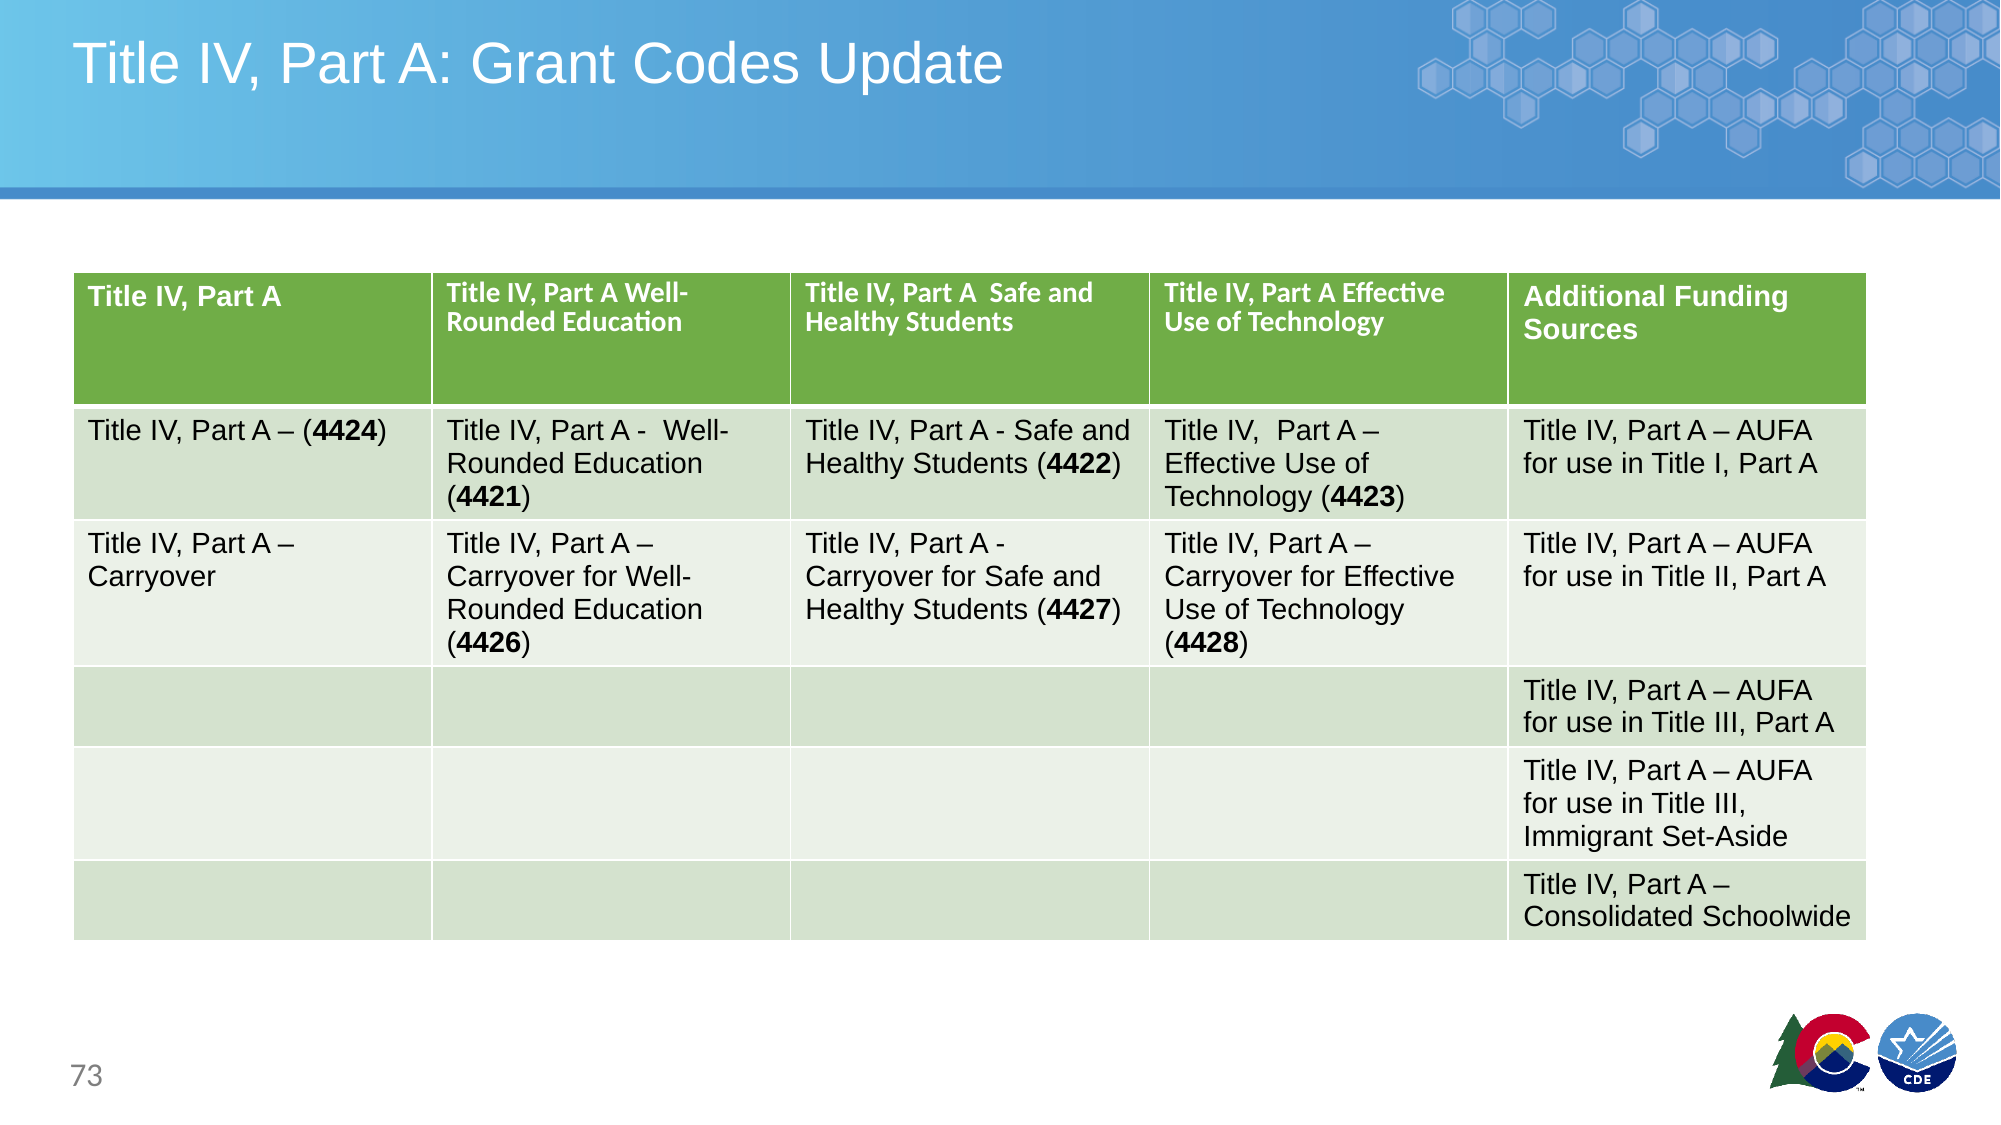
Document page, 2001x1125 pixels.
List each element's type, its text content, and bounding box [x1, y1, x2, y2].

table_cell Title IV, Part A – Effective Use of Technology (4423) [1150, 409, 1507, 519]
table_cell Title IV, Part A – Consolidated Schoolwide [1509, 861, 1866, 940]
table_cell [1150, 667, 1507, 746]
title Title IV, Part A: Grant Codes Update [72, 33, 1396, 182]
table_cell [433, 861, 790, 940]
table_cell Title IV, Part A – AUFA for use in Title III, Immigrant Set-Aside [1509, 748, 1866, 859]
table_cell [74, 748, 431, 859]
table_cell [791, 748, 1149, 859]
table_cell Title IV, Part A - Well-Rounded Education (4421) [433, 409, 790, 519]
table_cell Title IV, Part A - Carryover for Safe and Healthy Students (4427) [791, 521, 1149, 665]
table_cell [1150, 748, 1507, 859]
table_cell [1150, 861, 1507, 940]
table_cell Title IV, Part A – Carryover [74, 521, 431, 665]
table_cell Title IV, Part A – AUFA for use in Title I, Part A [1509, 409, 1866, 519]
table_cell [74, 861, 431, 940]
table_header Additional Funding Sources [1509, 273, 1866, 404]
table_cell Title IV, Part A – AUFA for use in Title III, Part A [1509, 667, 1866, 746]
table_cell Title IV, Part A – Carryover for Well-Rounded Education (4426) [433, 521, 790, 665]
table_cell [791, 861, 1149, 940]
picture [0, 0, 2000, 200]
table_cell Title IV, Part A - Safe and Healthy Students (4422) [791, 409, 1149, 519]
table_cell [433, 667, 790, 746]
table_header Title IV, Part A [74, 273, 431, 404]
table_header Title IV, Part A Safe and Healthy Students [791, 273, 1149, 404]
picture [1768, 1012, 1957, 1093]
table_cell Title IV, Part A – (4424) [74, 409, 431, 519]
table_cell Title IV, Part A – AUFA for use in Title II, Part A [1509, 521, 1866, 665]
table_cell [791, 667, 1149, 746]
table_cell [433, 748, 790, 859]
table_header Title IV, Part A Well-Rounded Education [433, 273, 790, 404]
table_cell [74, 667, 431, 746]
table_header Title IV, Part A Effective Use of Technology [1150, 273, 1507, 404]
slide_number 73 [54, 1042, 505, 1103]
table_cell Title IV, Part A – Carryover for Effective Use of Technology (4428) [1150, 521, 1507, 665]
